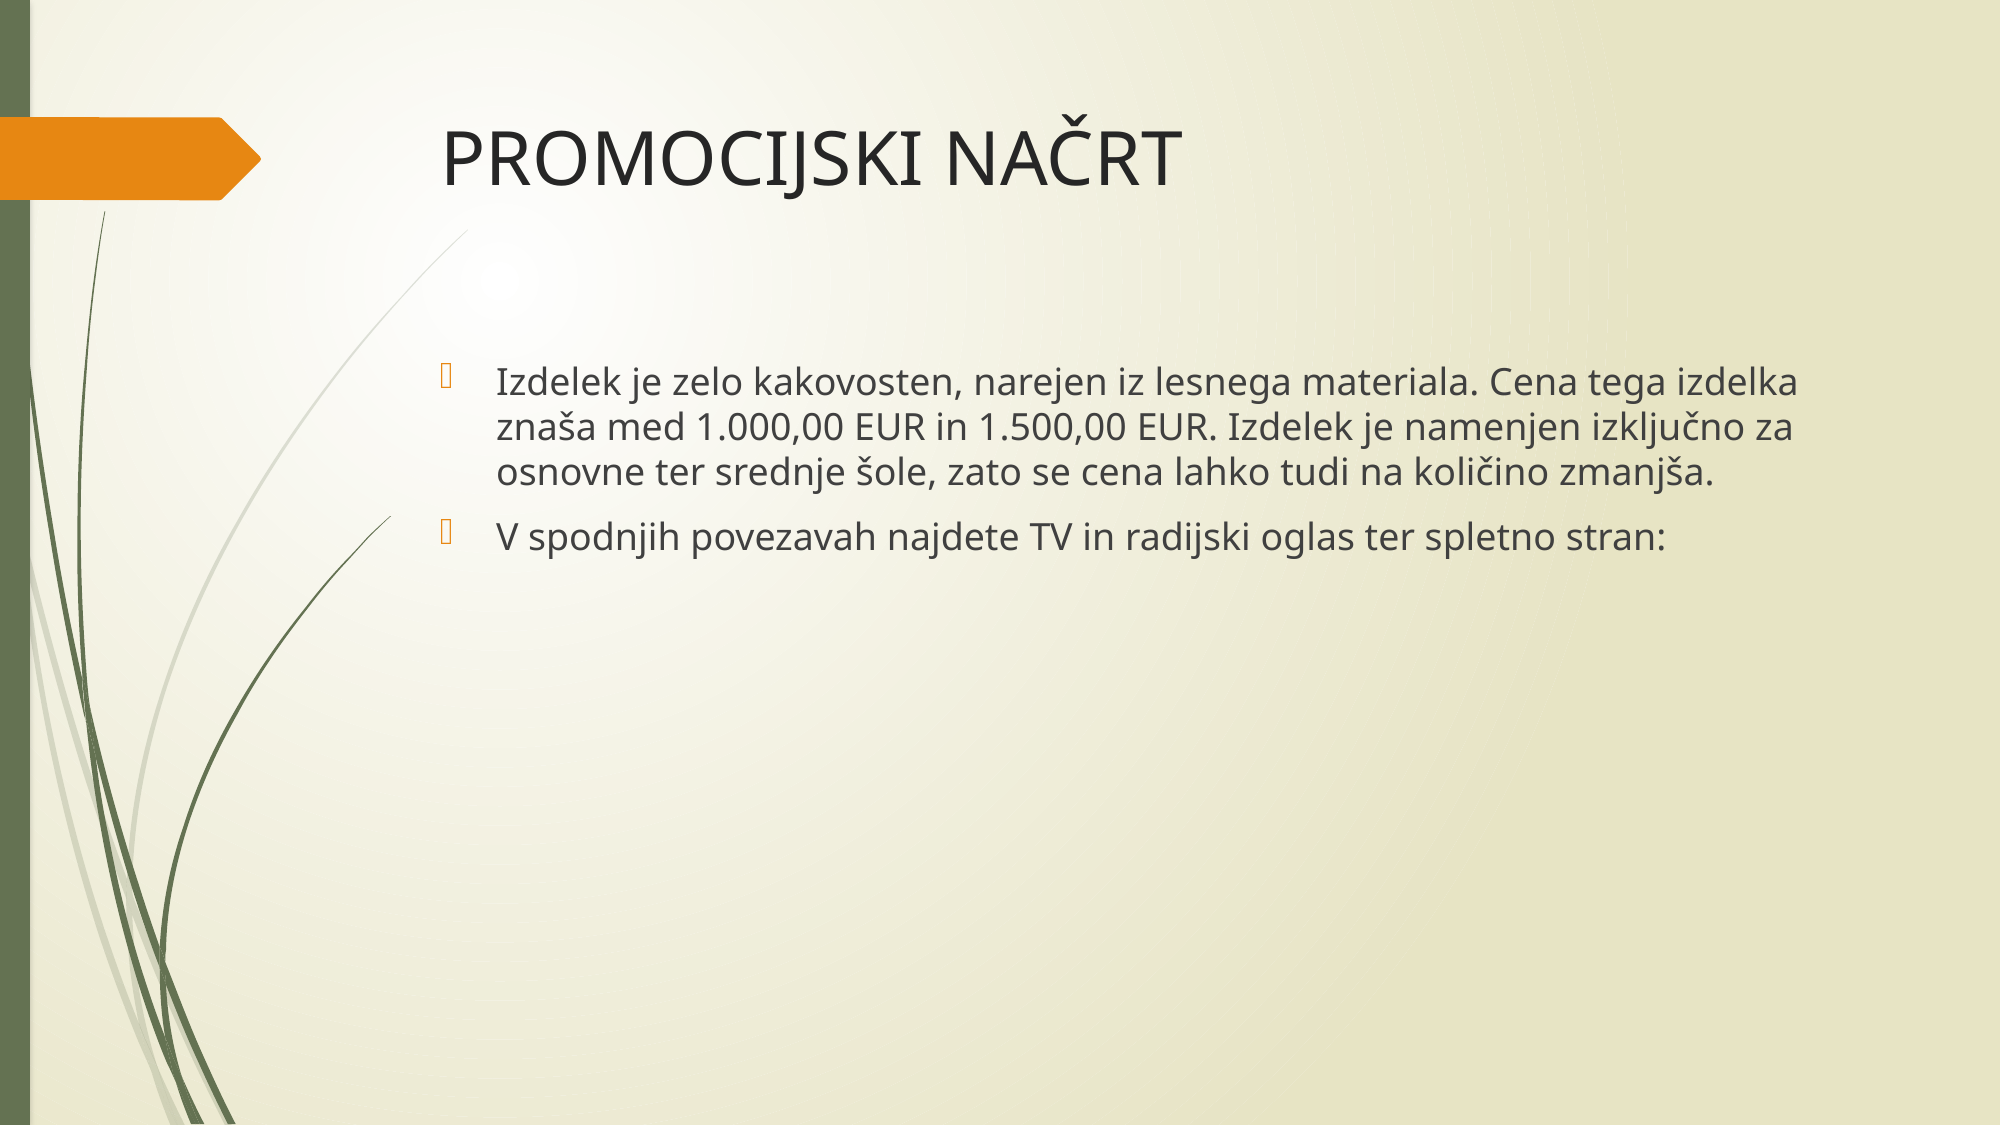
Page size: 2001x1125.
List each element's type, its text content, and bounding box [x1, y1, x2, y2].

title PROMOCIJSKI NAČRT [425, 102, 1888, 313]
list Izdelek je zelo kakovosten, narejen iz lesnega materiala. Cena tega izdelka znaša med 1.000,00 EUR in 1.500,00 EUR. Izdelek je namenjen izključno za osnovne ter srednje šole, zato se cena lahko tudi na količino zmanjša. V spodnjih povezavah najdete TV in radijski oglas ter spletno stran: [424, 350, 1888, 970]
